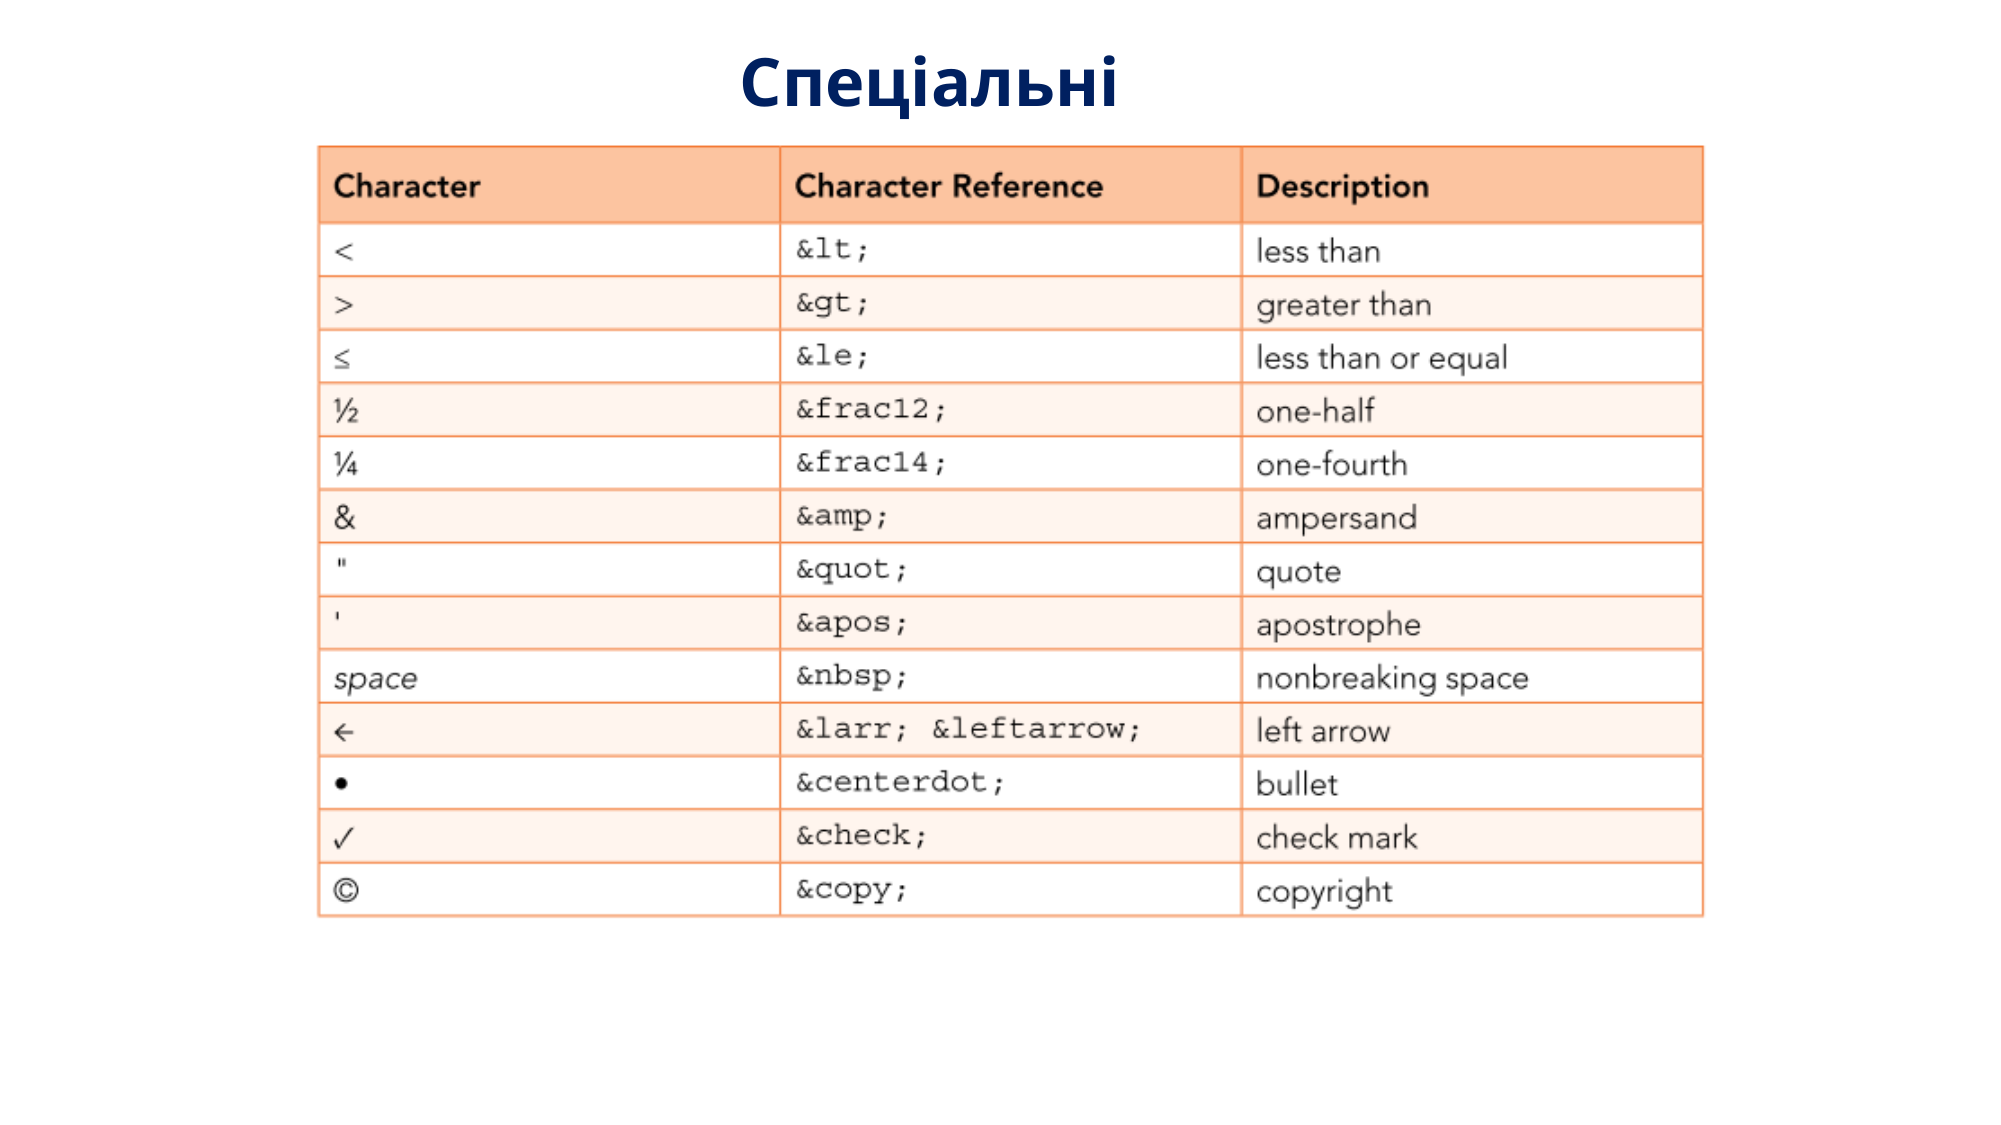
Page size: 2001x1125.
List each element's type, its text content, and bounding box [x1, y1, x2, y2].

title Спеціальні символи [737, 37, 1384, 135]
picture [302, 136, 1715, 929]
